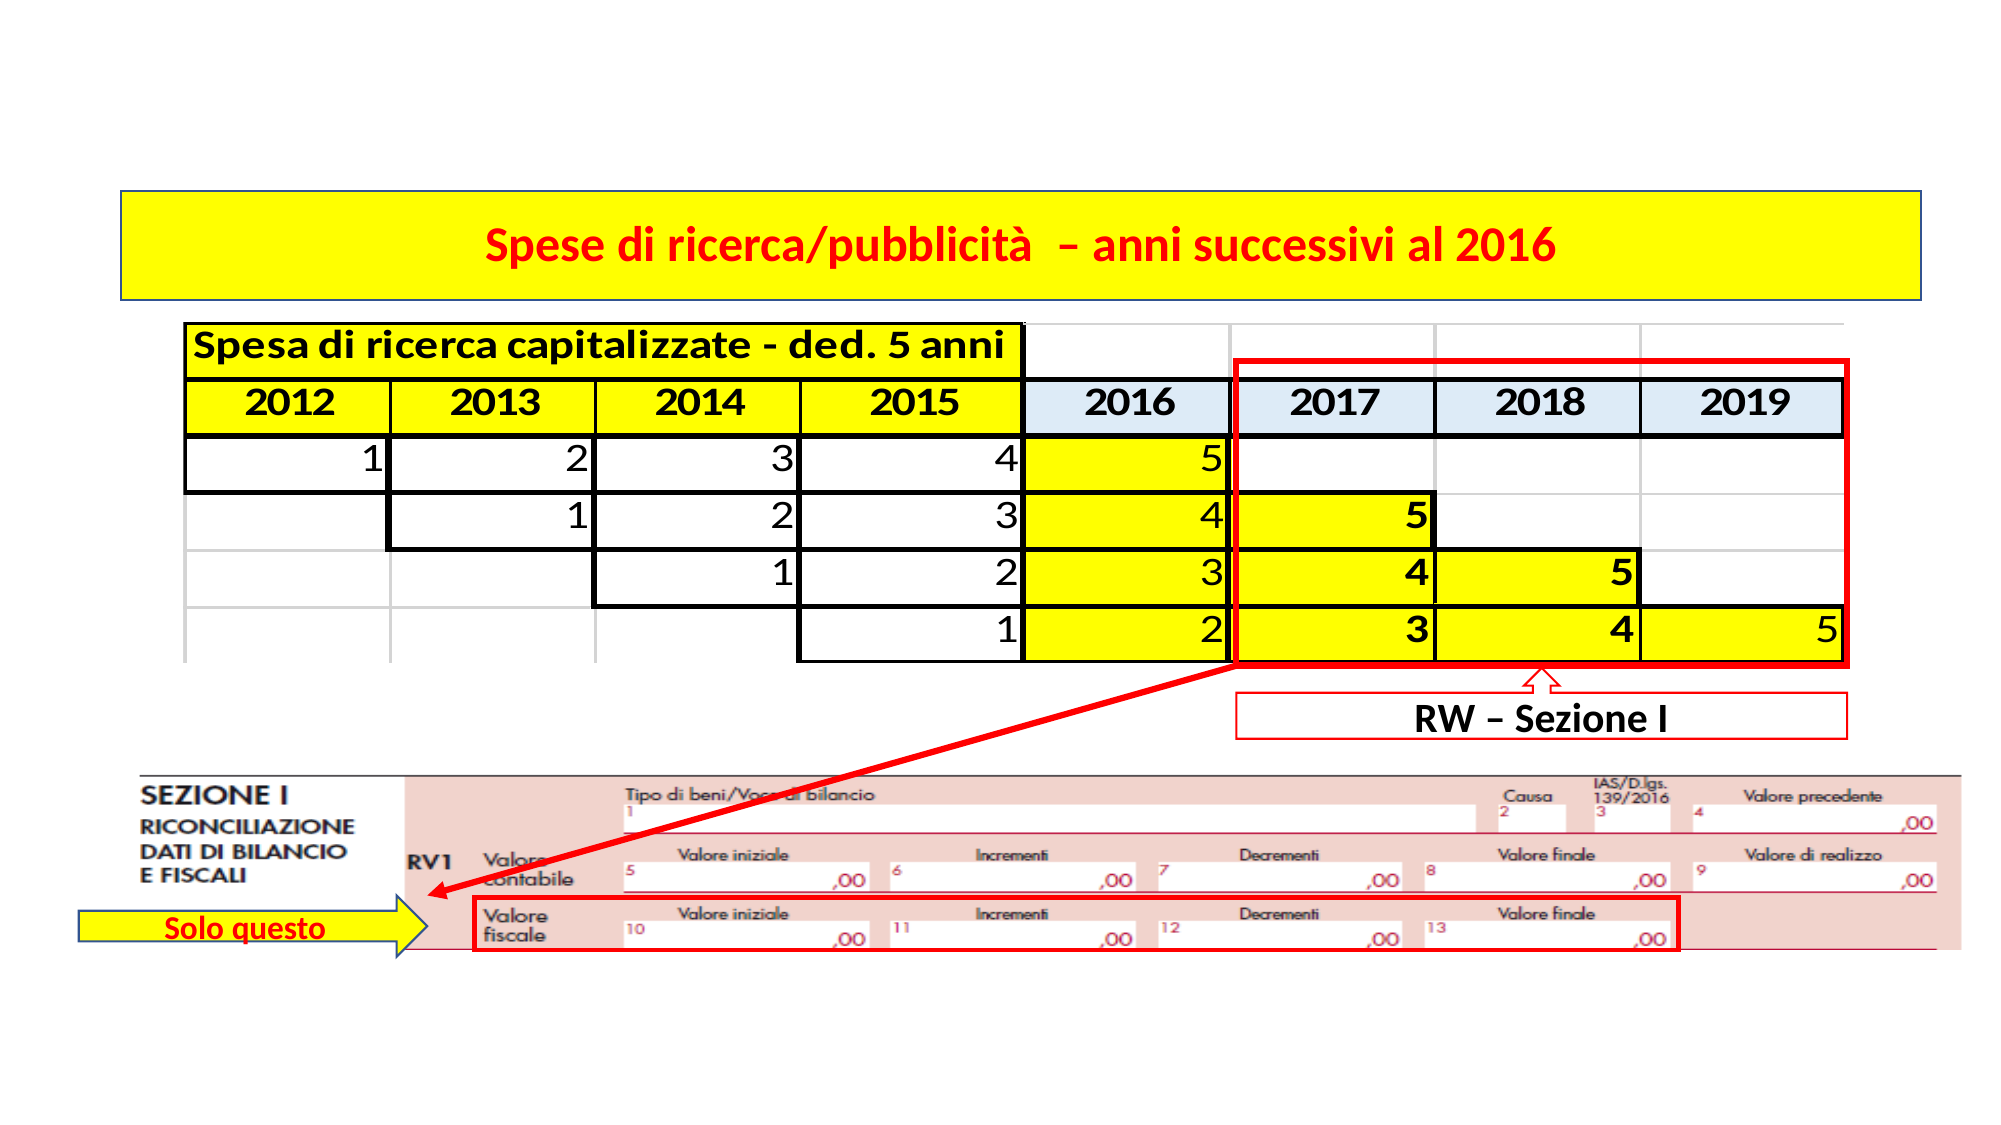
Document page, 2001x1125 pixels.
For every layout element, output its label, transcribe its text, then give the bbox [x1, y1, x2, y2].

text_box RW – Sezione I [1237, 667, 1849, 740]
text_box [427, 665, 1237, 896]
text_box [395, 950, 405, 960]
picture [183, 322, 1848, 666]
title Spese di ricerca/pubblicità – anni successivi al 2016 [120, 190, 1922, 301]
picture [139, 768, 1964, 950]
text_box Solo questo [77, 909, 139, 943]
